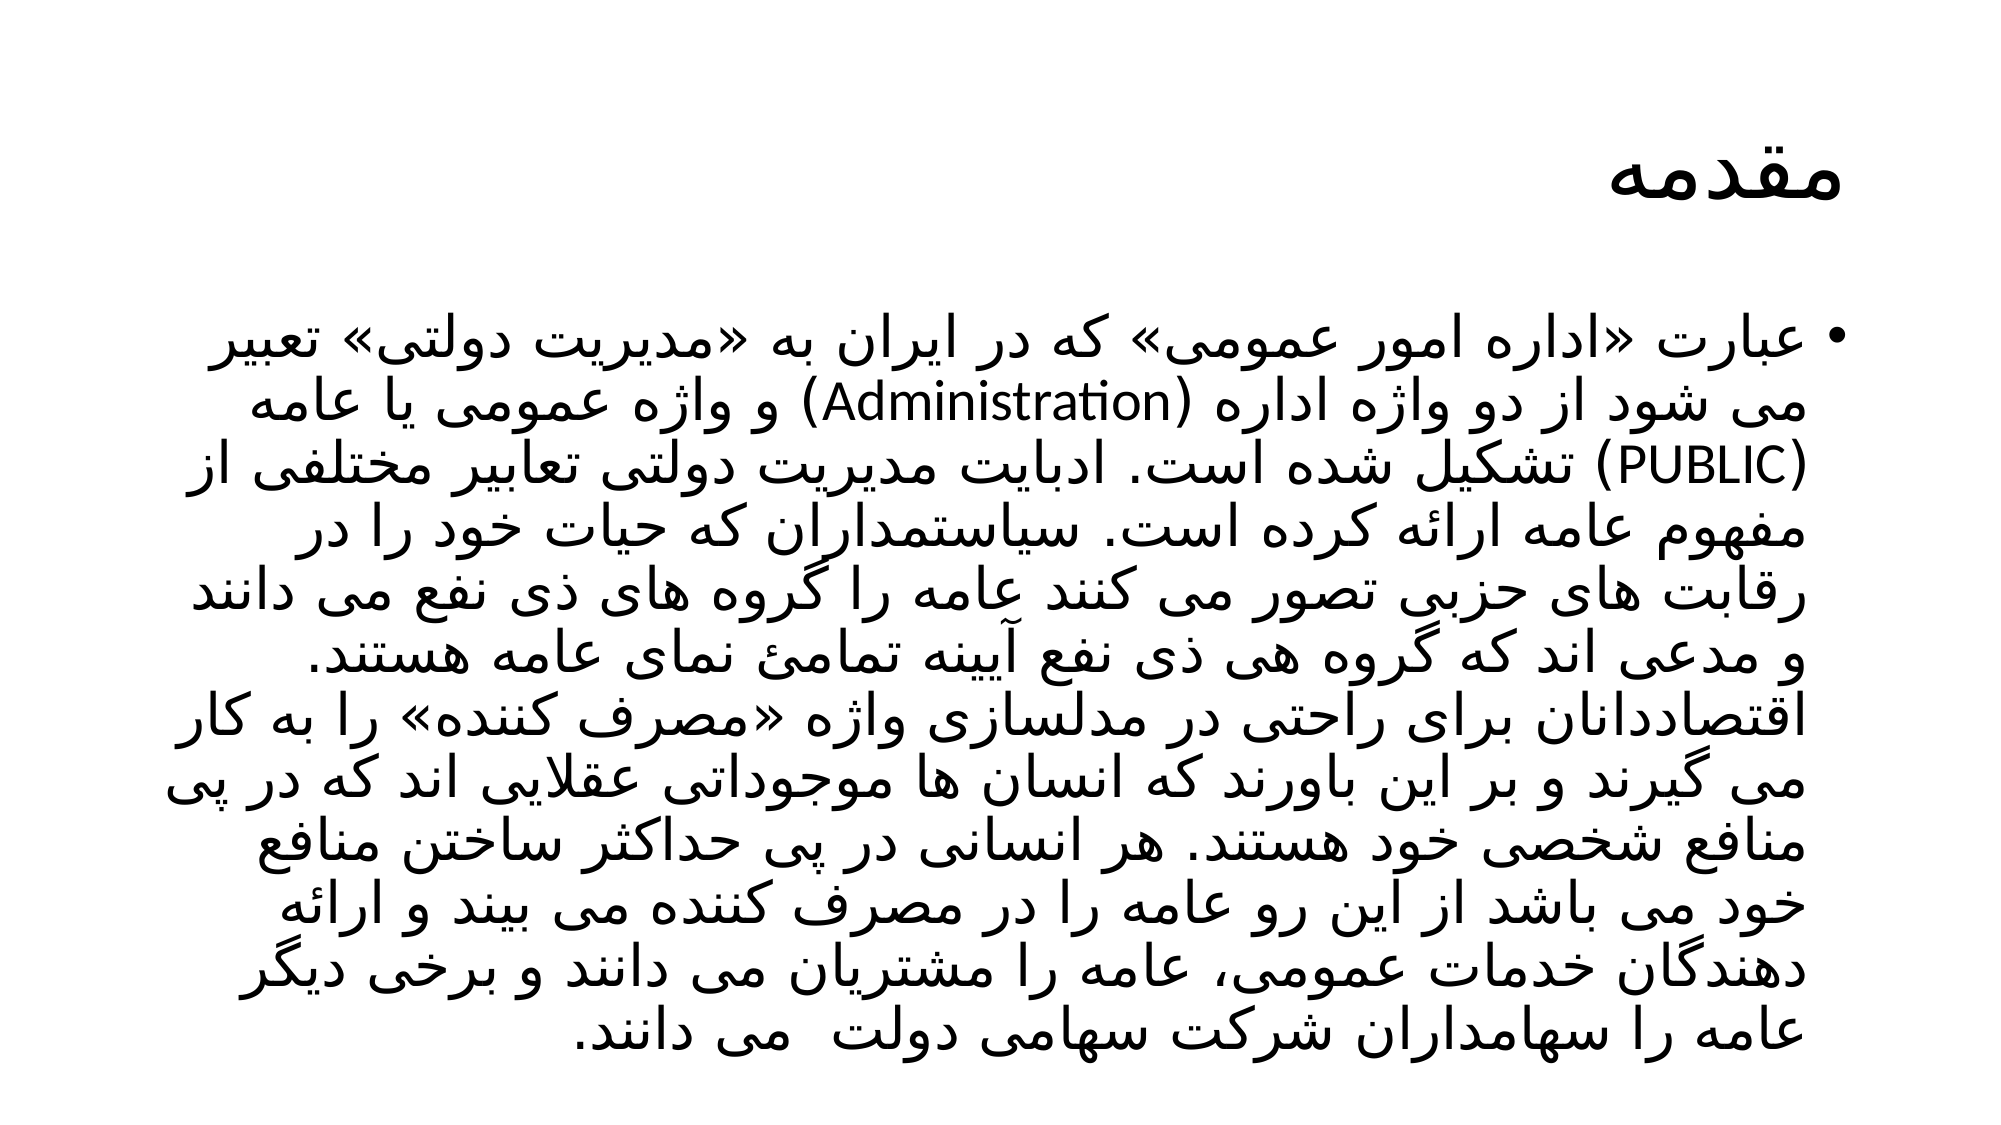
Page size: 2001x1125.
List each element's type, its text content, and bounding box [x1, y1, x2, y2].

title مقدمه [137, 59, 1863, 278]
list عبارت «اداره امور عمومی» که در ایران به «مدیریت دولتی» تعبیر می شود از دو واژه اداره (Administration) و واژه عمومی یا عامه (PUBLIC) تشکیل شده است. ادبایت مدیریت دولتی تعابیر مختلفی از مفهوم عامه ارائه کرده است. سیاستمداران که حیات خود را در رقابت های حزبی تصور می کنند عامه را گروه های ذی نفع می دانند و مدعی اند که گروه هی ذی نفع آیینه تمامئ نمای عامه هستند. اقتصاددانان برای راحتی در مدلسازی واژه «مصرف کننده» را به کار می گیرند و بر این باورند که انسان ها موجوداتی عقلایی اند که در پی منافع شخصی خود هستند. هر انسانی در پی حداکثر ساختن منافع خود می باشد از این رو عامه را در مصرف کننده می بیند و ارائه دهندگان خدمات عمومی، عامه را مشتریان می دانند و برخی دیگر عامه را سهامداران شرکت سهامی دولت می دانند. [137, 299, 1863, 1014]
